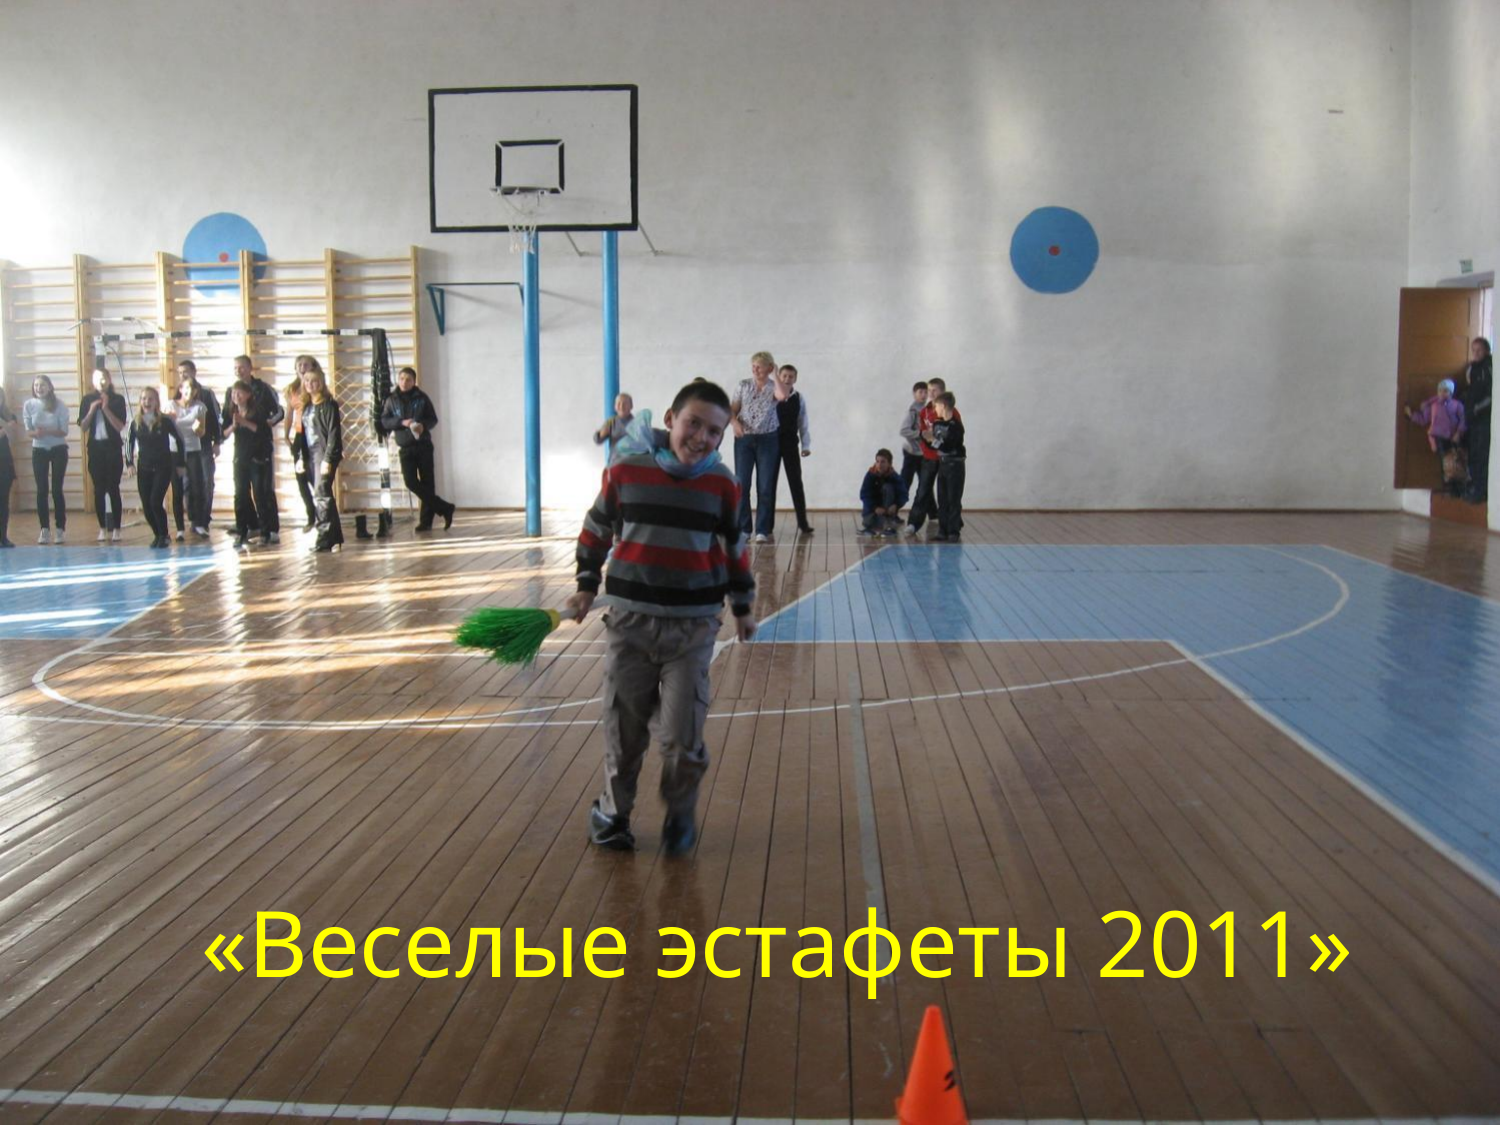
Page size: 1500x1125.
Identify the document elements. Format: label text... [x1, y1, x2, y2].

picture [0, 0, 1500, 1125]
title «Веселые эстафеты 2011» [140, 820, 1416, 1062]
